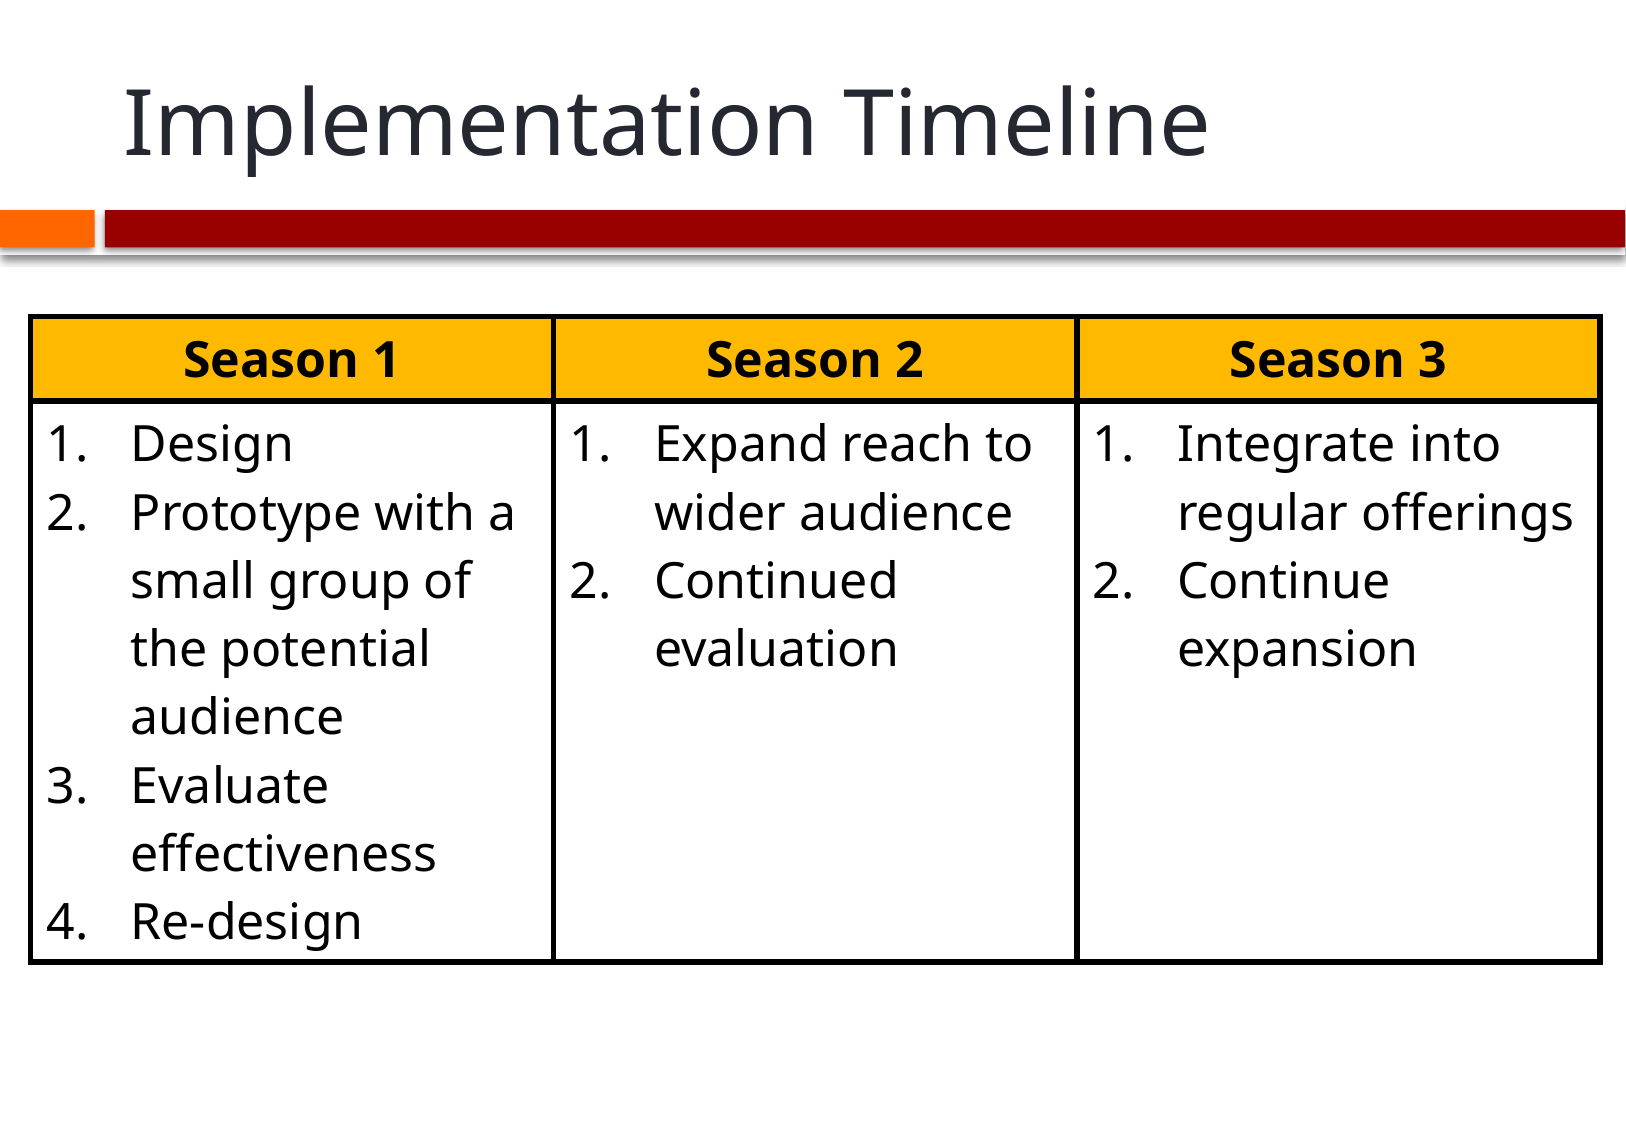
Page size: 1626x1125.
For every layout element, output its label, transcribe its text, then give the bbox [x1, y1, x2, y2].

table_header Season 3 [1080, 319, 1597, 398]
table_header Season 1 [33, 319, 551, 398]
title Implementation Timeline [108, 37, 1558, 200]
table_header Season 2 [556, 319, 1074, 398]
table_cell Expand reach to wider audience Continued evaluation [556, 404, 1074, 959]
table_cell Design Prototype with a small group of the potential audience Evaluate effectiveness Re-design [33, 404, 551, 959]
table_cell Integrate into regular offerings Continue expansion [1080, 404, 1597, 959]
